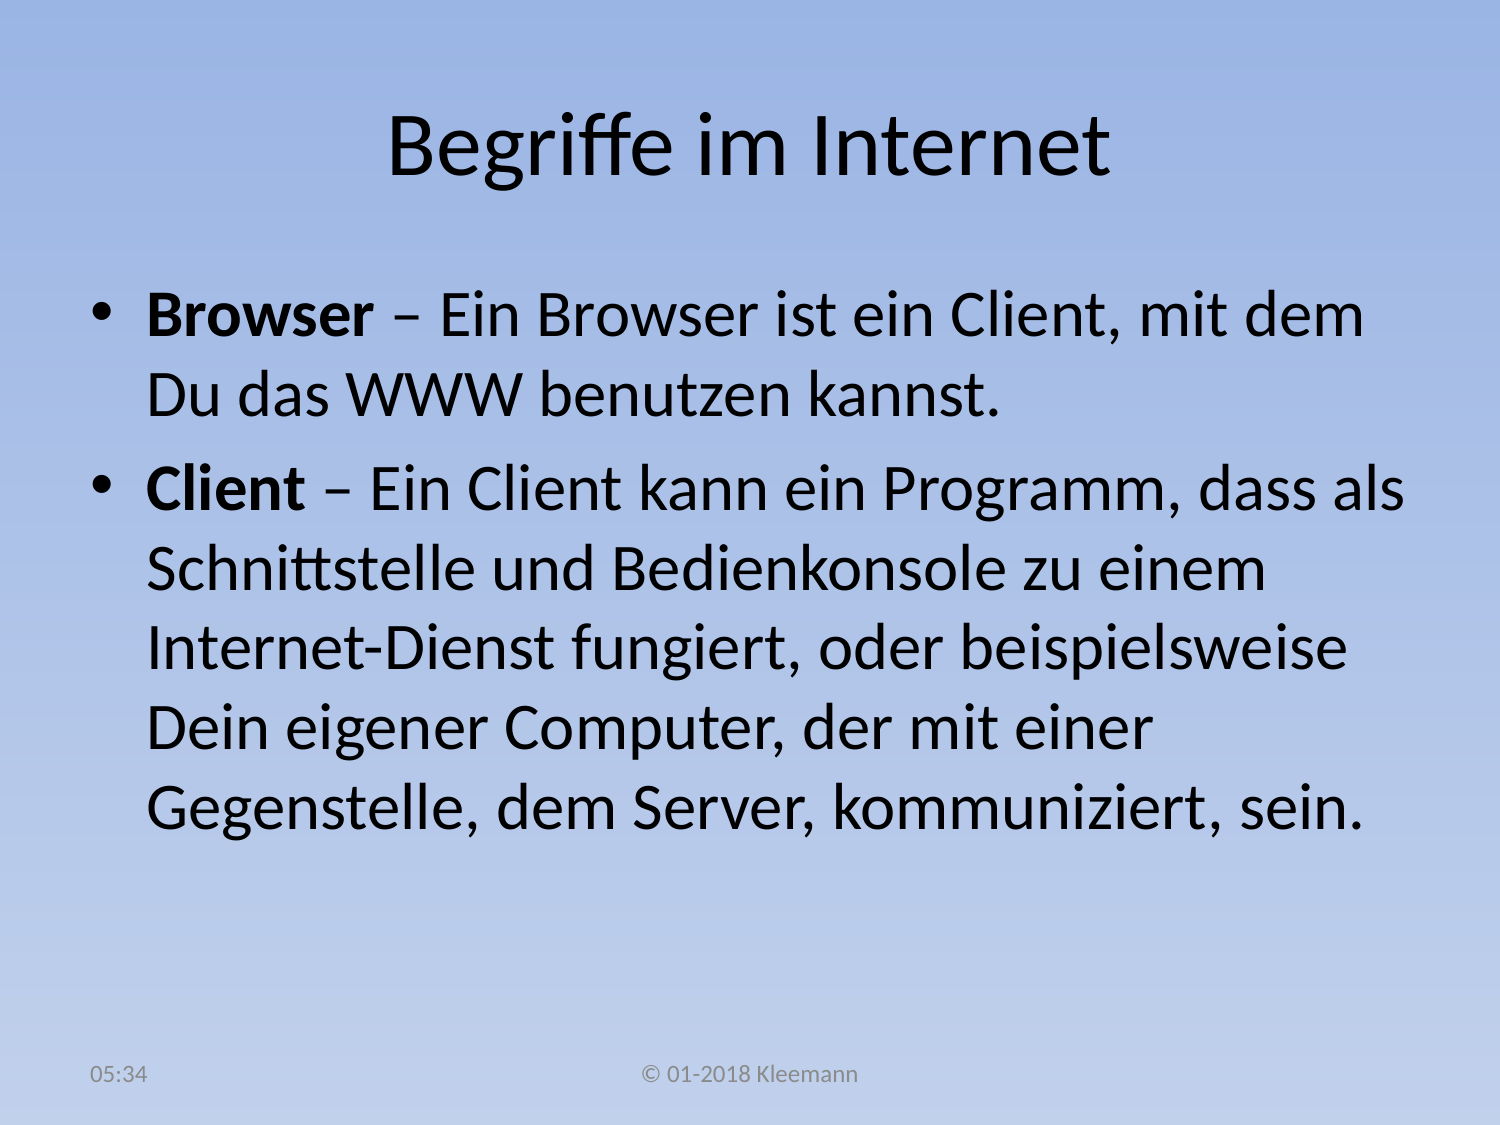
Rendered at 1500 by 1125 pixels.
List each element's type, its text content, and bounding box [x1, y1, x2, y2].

list Browser – Ein Browser ist ein Client, mit dem Du das WWW benutzen kannst. Client – Ein Client kann ein Programm, dass als Schnittstelle und Bedienkonsole zu einem Internet-Dienst fungiert, oder beispielsweise Dein eigener Computer, der mit einer Gegenstelle, dem Server, kommuniziert, sein. [74, 262, 1426, 1006]
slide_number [75, 1042, 425, 1103]
footer © 01-2018 Kleemann [512, 1042, 988, 1103]
title Begriffe im Internet [74, 44, 1426, 233]
